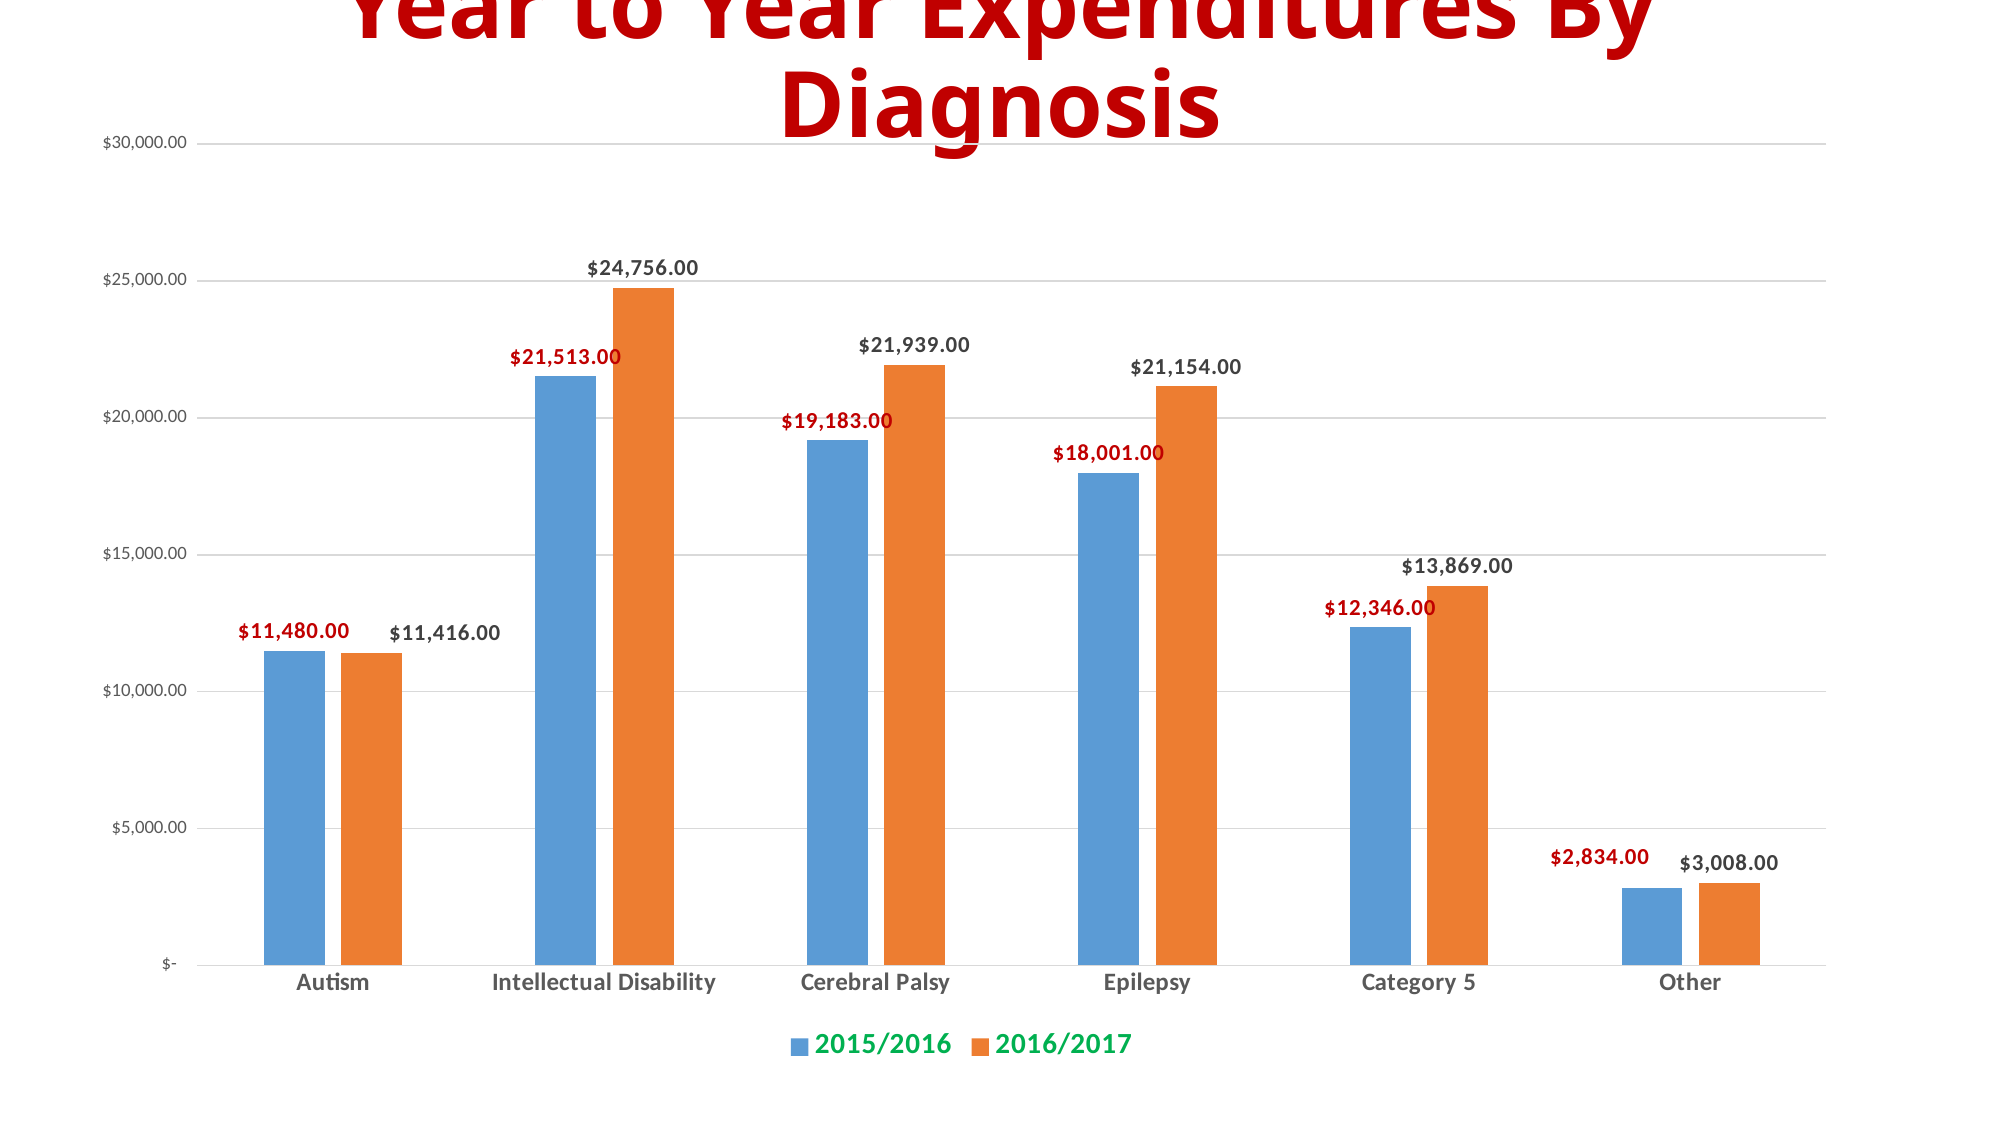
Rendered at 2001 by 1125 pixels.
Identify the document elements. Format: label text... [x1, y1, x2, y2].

title Year to Year Expenditures By Diagnosis [137, 0, 1863, 115]
chart [61, 115, 1863, 1068]
